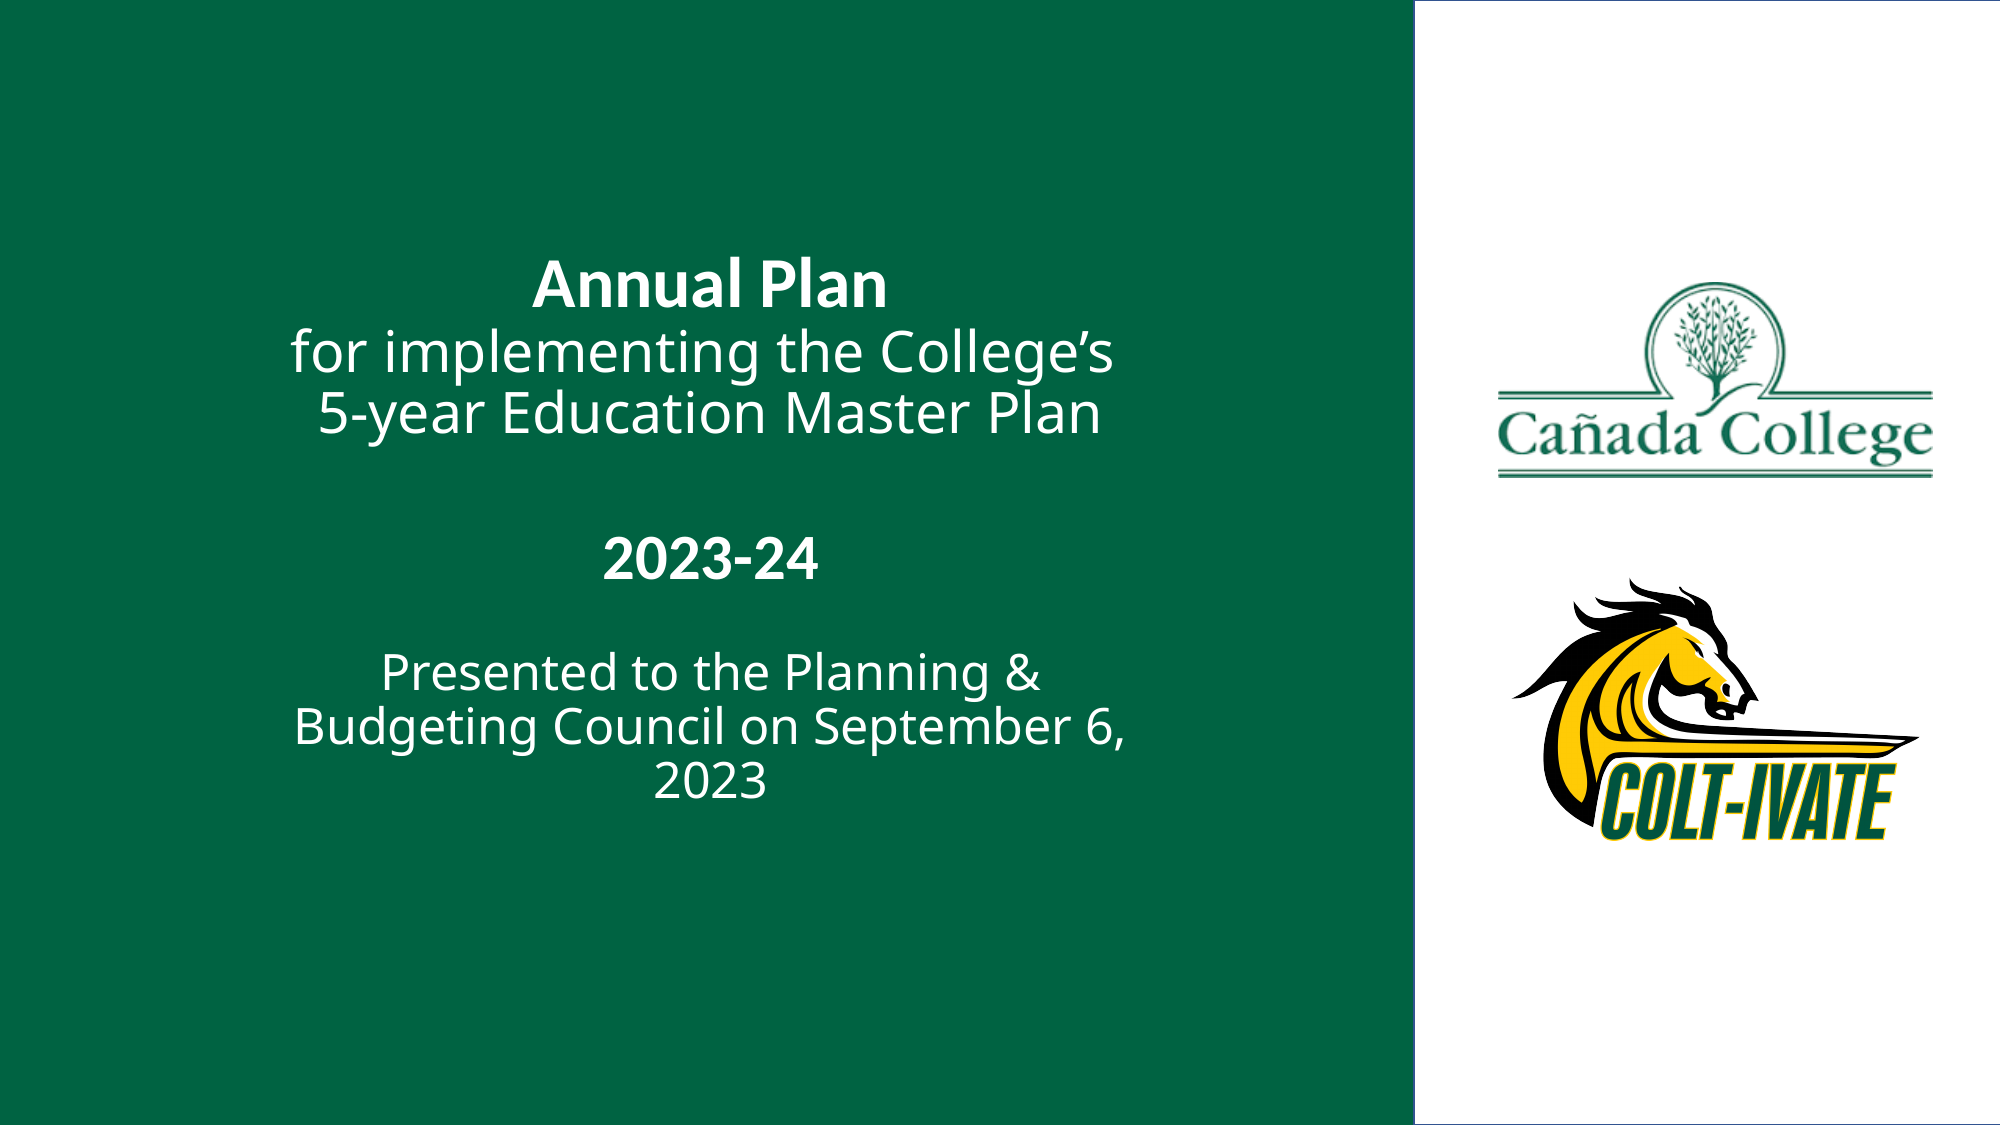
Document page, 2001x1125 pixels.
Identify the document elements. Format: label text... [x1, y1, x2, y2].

title Annual Plan for implementing the College’s 5-year Education Master Plan 2023-24 Presented to the Planning & Budgeting Council on September 6, 2023 [267, 227, 1155, 877]
picture [1498, 282, 1933, 478]
picture [1511, 577, 1920, 841]
text_box [1413, 0, 2000, 1125]
